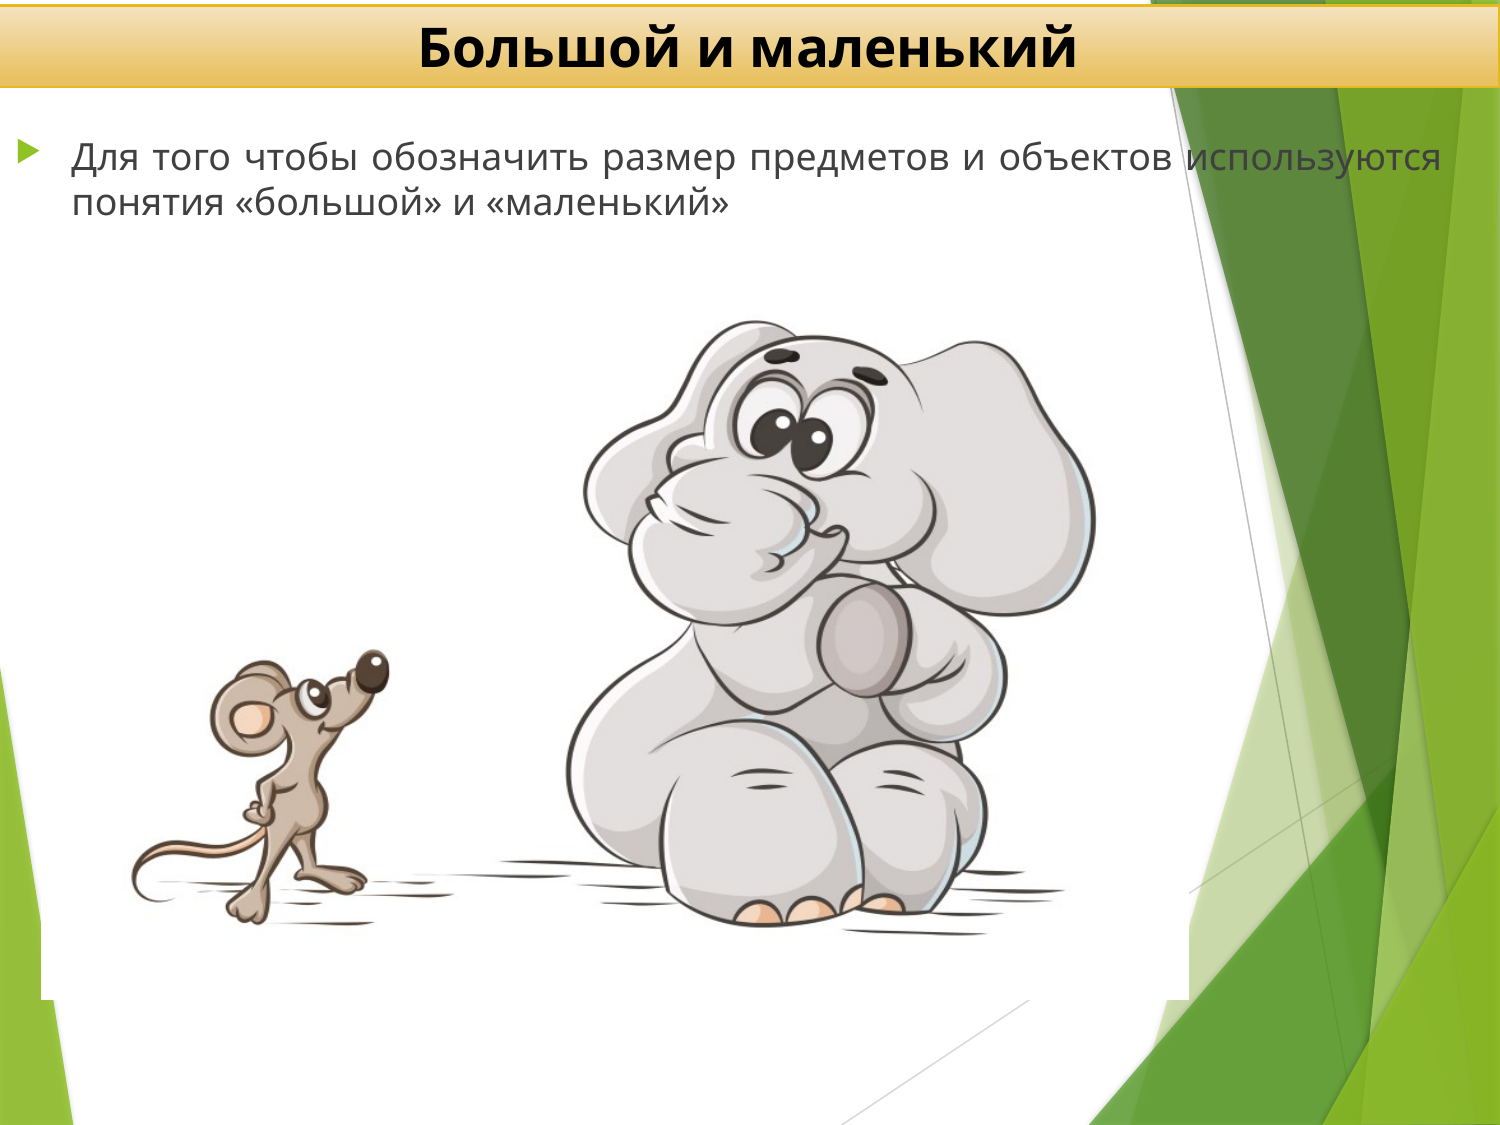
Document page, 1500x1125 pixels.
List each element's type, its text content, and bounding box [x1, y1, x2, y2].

picture [40, 266, 1189, 1000]
title Большой и маленький [0, 4, 1500, 88]
list Для того чтобы обозначить размер предметов и объектов используются понятия «большой» и «маленький» [0, 125, 1459, 925]
